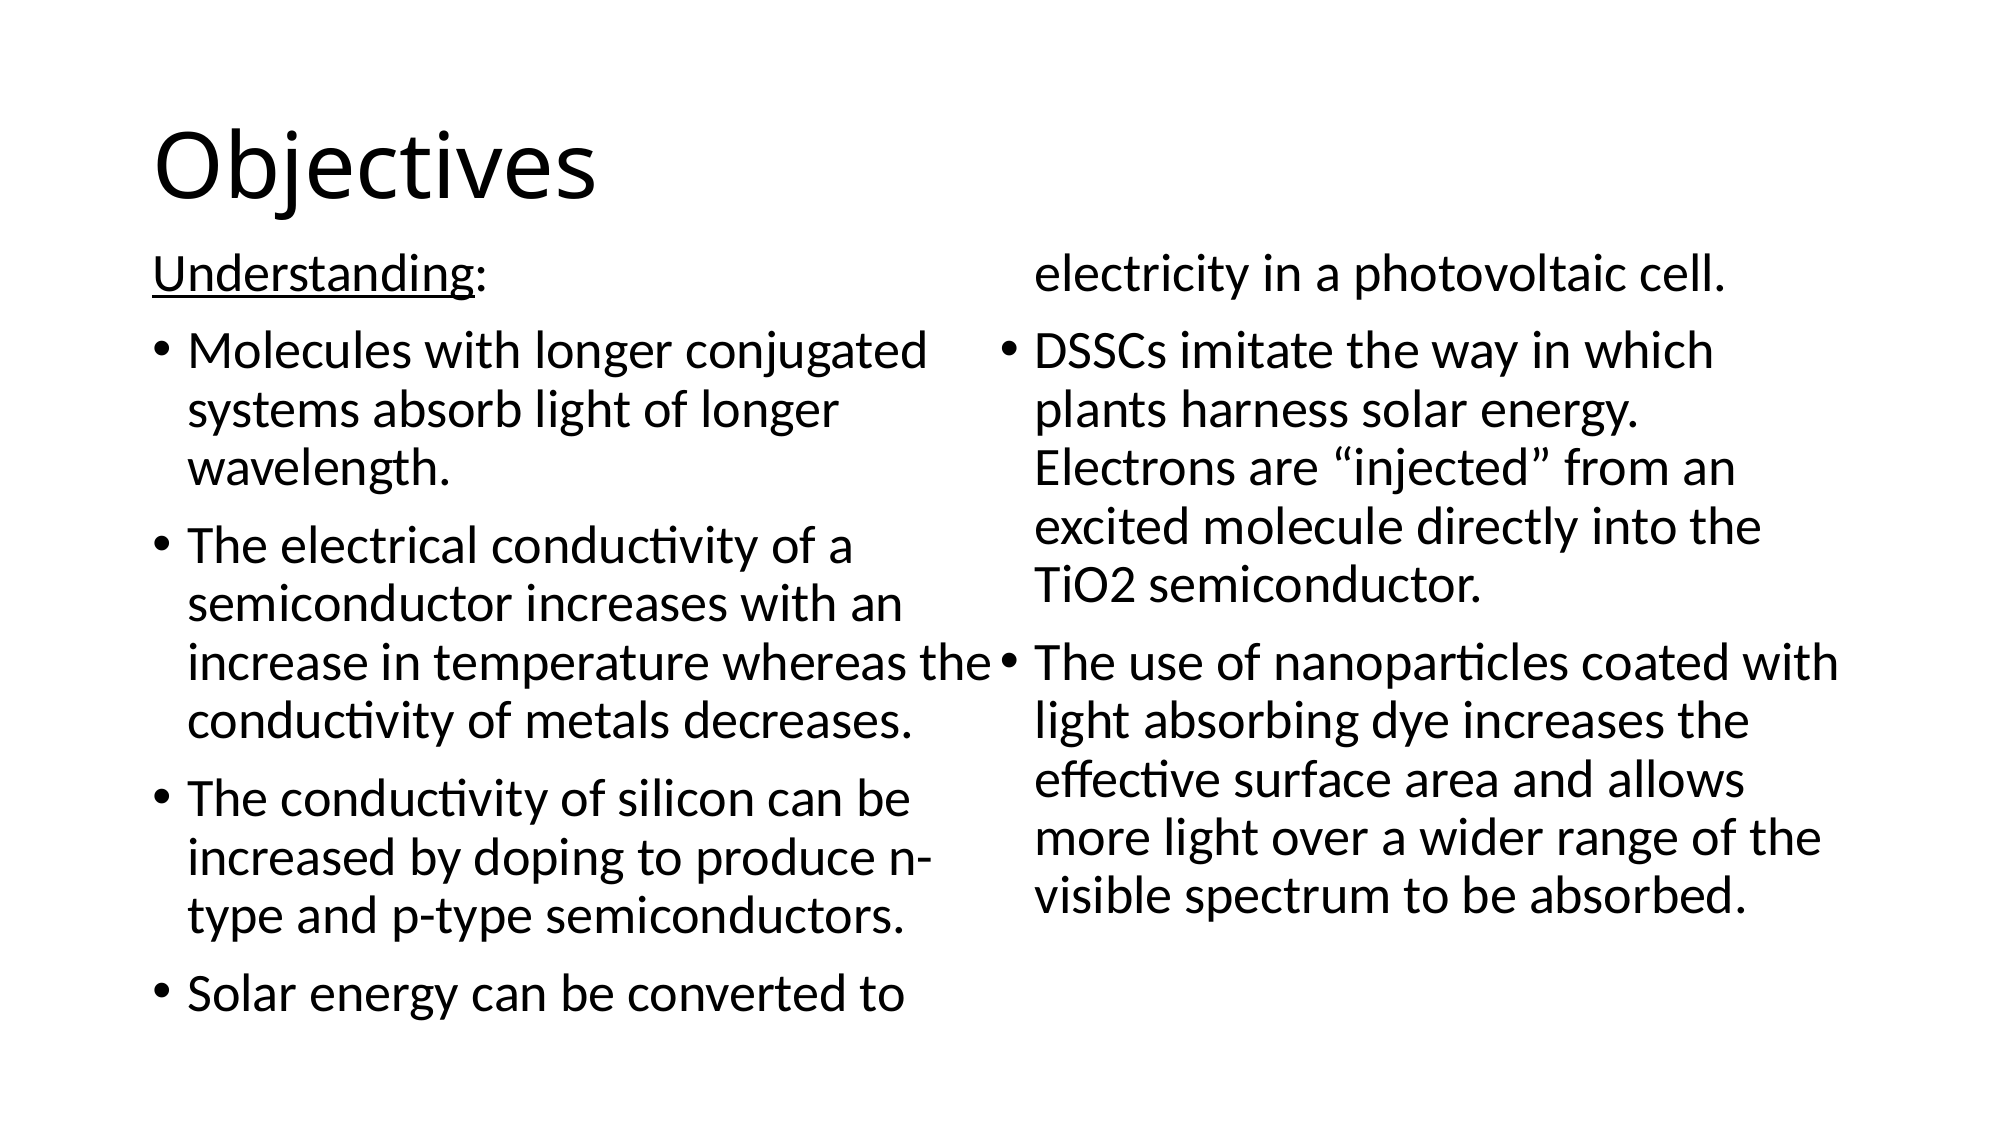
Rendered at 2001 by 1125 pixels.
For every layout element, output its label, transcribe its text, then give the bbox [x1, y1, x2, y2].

list Understanding: Molecules with longer conjugated systems absorb light of longer wavelength. The electrical conductivity of a semiconductor increases with an increase in temperature whereas the conductivity of metals decreases. The conductivity of silicon can be increased by doping to produce n-type and p-type semiconductors. Solar energy can be converted to electricity in a photovoltaic cell. DSSCs imitate the way in which plants harness solar energy. Electrons are “injected” from an excited molecule directly into the TiO2 semiconductor. The use of nanoparticles coated with light absorbing dye increases the effective surface area and allows more light over a wider range of the visible spectrum to be absorbed. [137, 236, 1863, 1042]
title Objectives [137, 59, 1863, 236]
